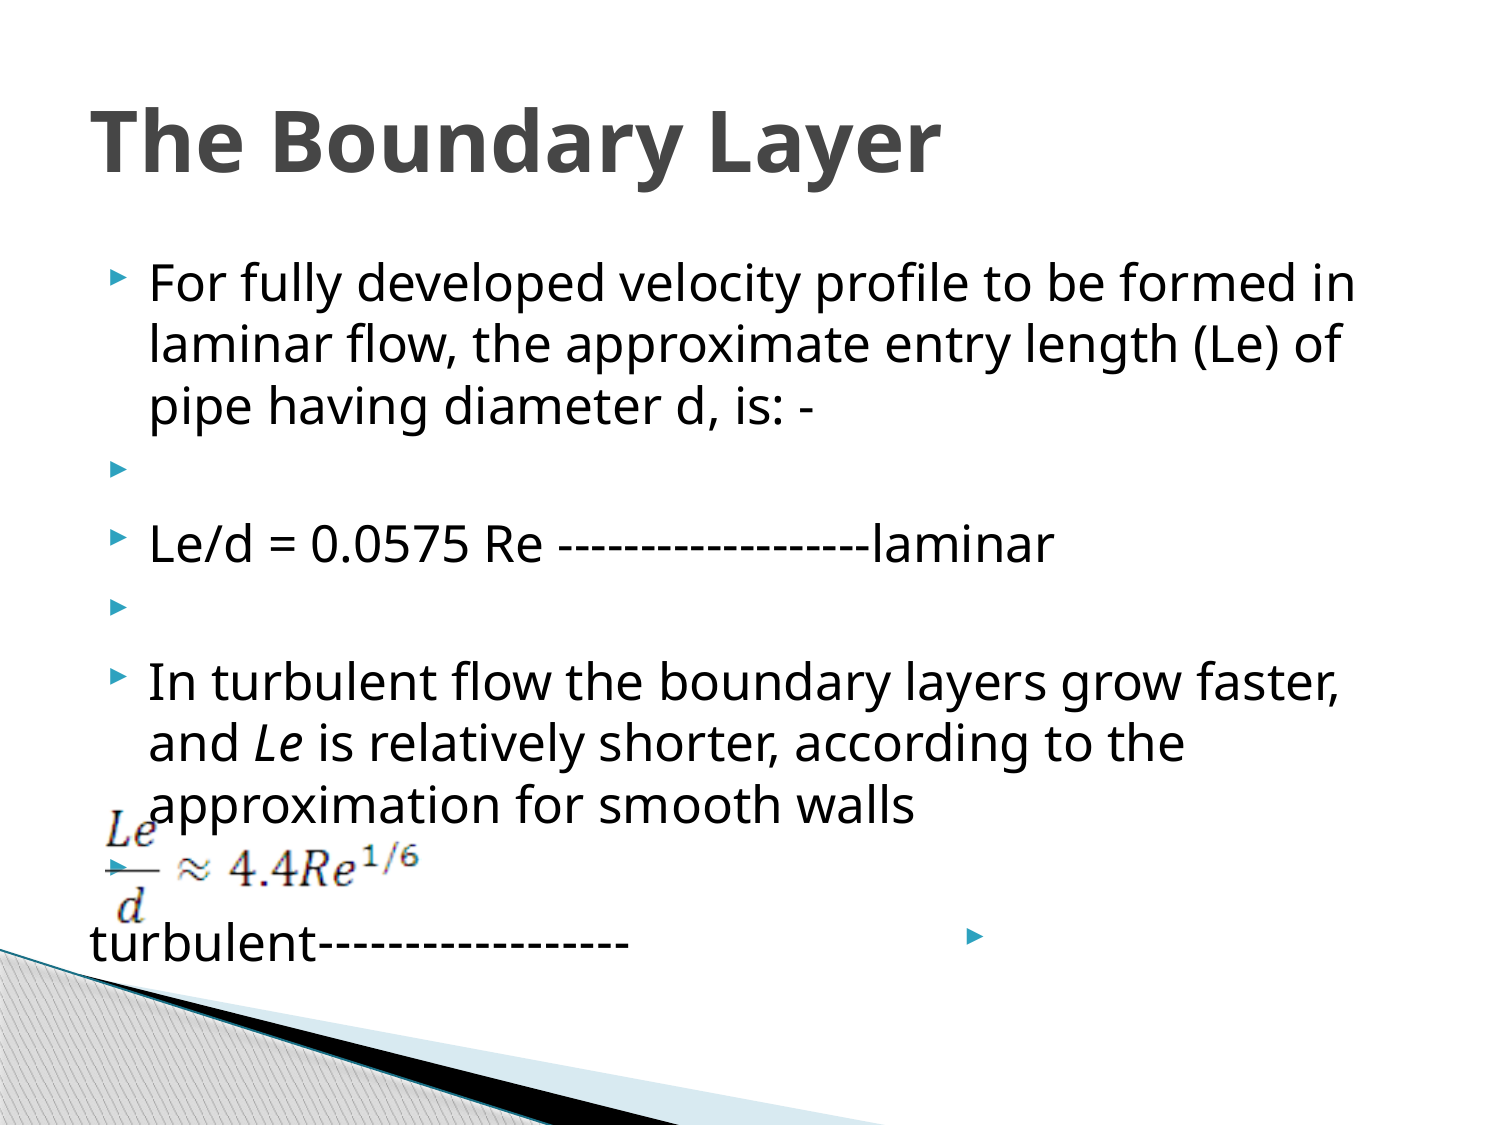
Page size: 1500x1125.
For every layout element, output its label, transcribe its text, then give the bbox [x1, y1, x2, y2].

title The Boundary Layer [75, 45, 1425, 233]
picture [105, 808, 423, 927]
list For fully developed velocity profile to be formed in laminar flow, the approximate entry length (Le) of pipe having diameter d, is: - Le/d = 0.0575 Re -------------------laminar In turbulent flow the boundary layers grow faster, and Le is relatively shorter, according to the approximation for smooth walls ------------------turbulent [75, 243, 1425, 986]
